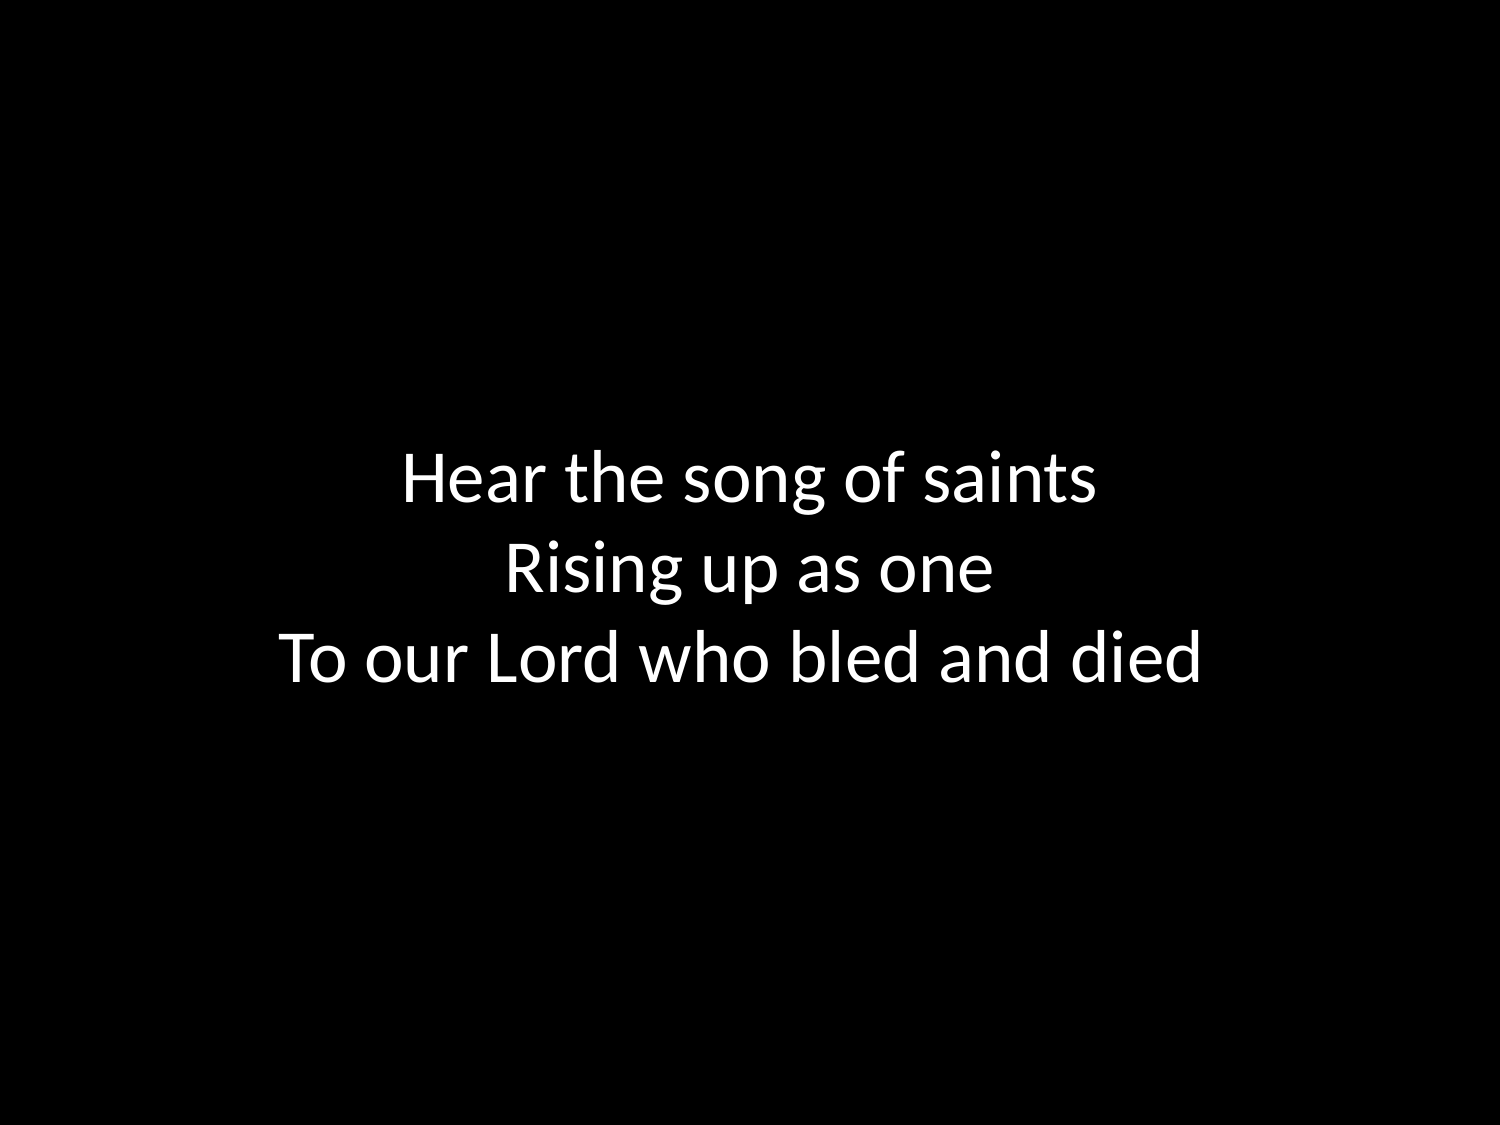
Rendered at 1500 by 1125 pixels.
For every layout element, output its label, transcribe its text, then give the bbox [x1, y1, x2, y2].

list Hear the song of saints Rising up as one To our Lord who bled and died [103, 294, 1397, 831]
